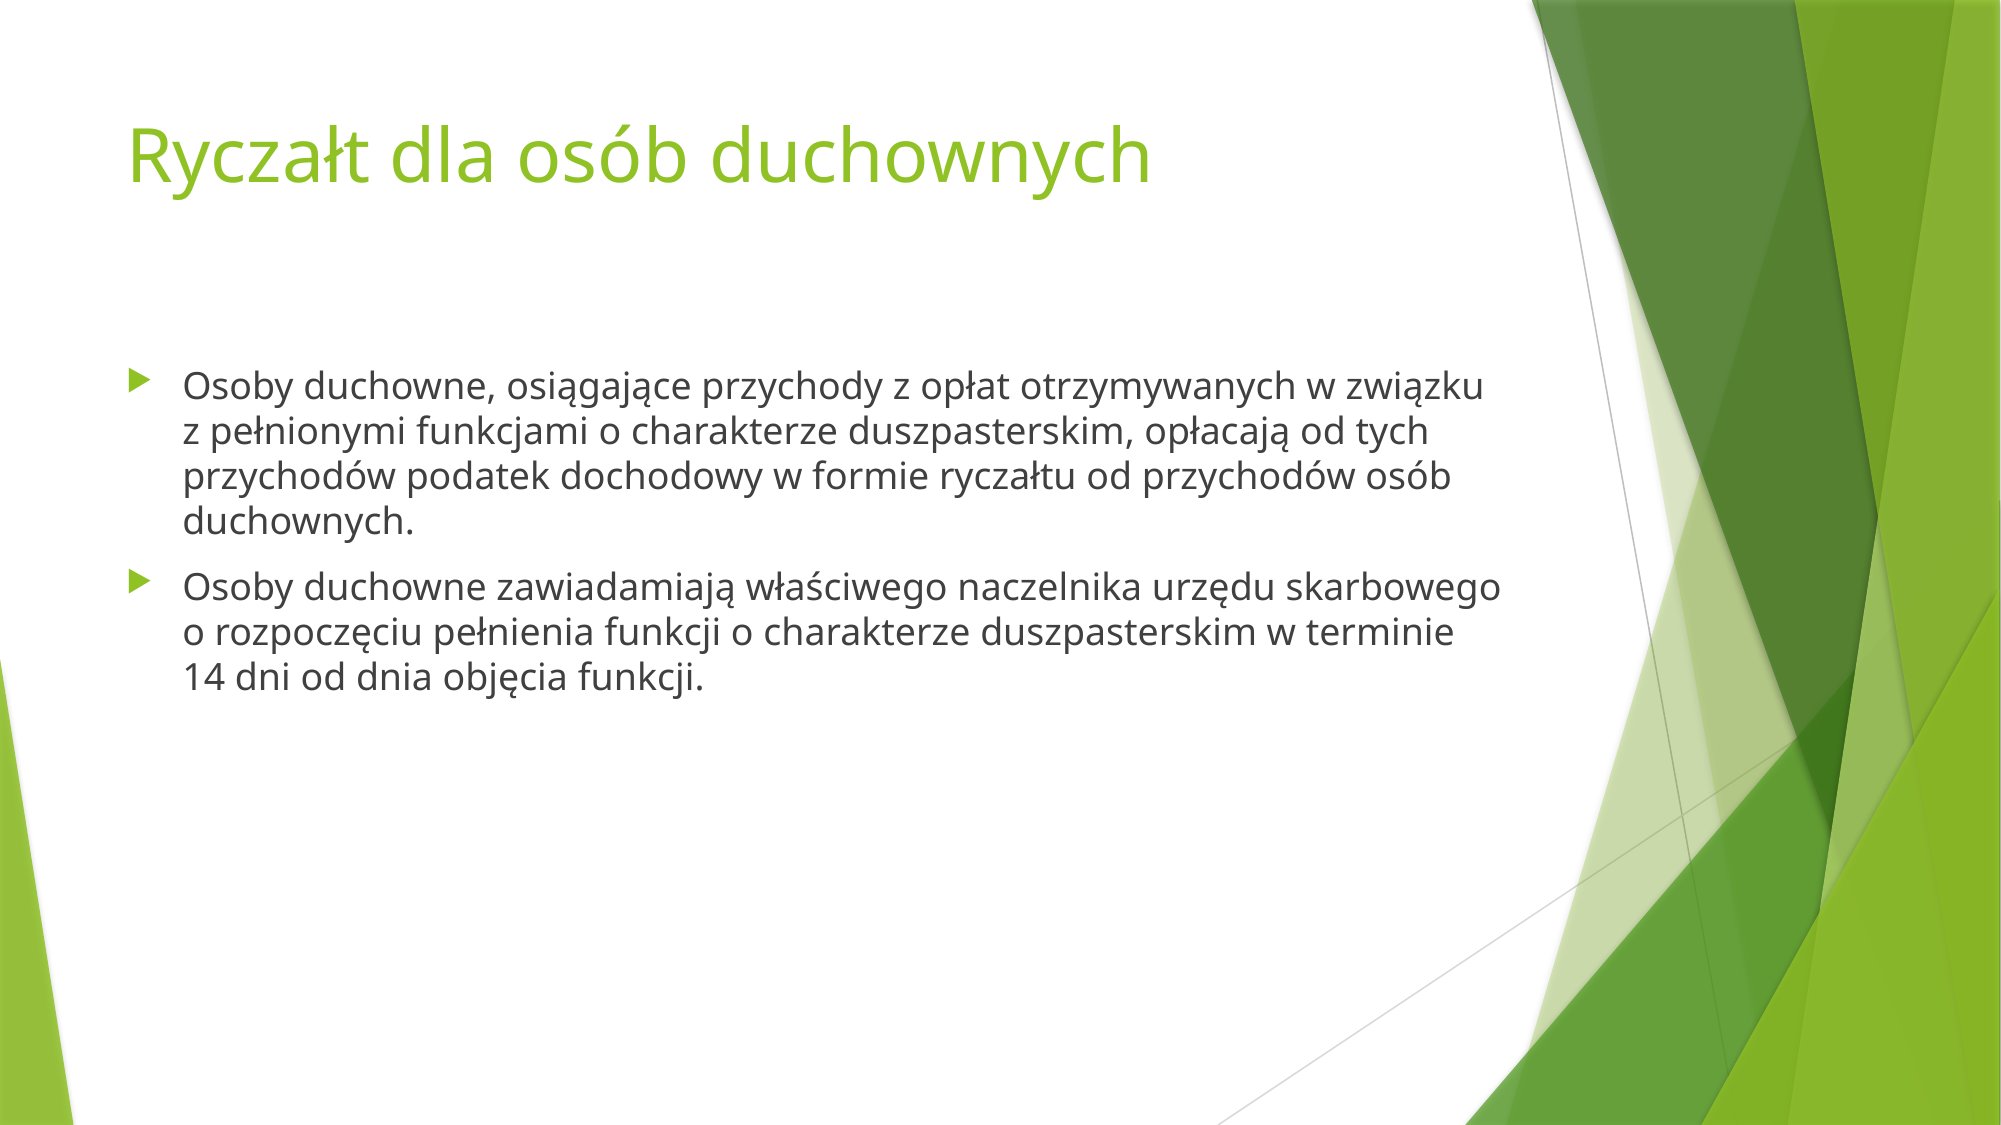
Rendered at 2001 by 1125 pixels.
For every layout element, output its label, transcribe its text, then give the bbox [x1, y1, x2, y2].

list Osoby duchowne, osiągające przychody z opłat otrzymywanych w związku z pełnionymi funkcjami o charakterze duszpasterskim, opłacają od tych przychodów podatek dochodowy w formie ryczałtu od przychodów osób duchownych. Osoby duchowne zawiadamiają właściwego naczelnika urzędu skarbowego o rozpoczęciu pełnienia funkcji o charakterze duszpasterskim w terminie 14 dni od dnia objęcia funkcji. [111, 354, 1522, 992]
title Ryczałt dla osób duchownych [111, 99, 1522, 317]
